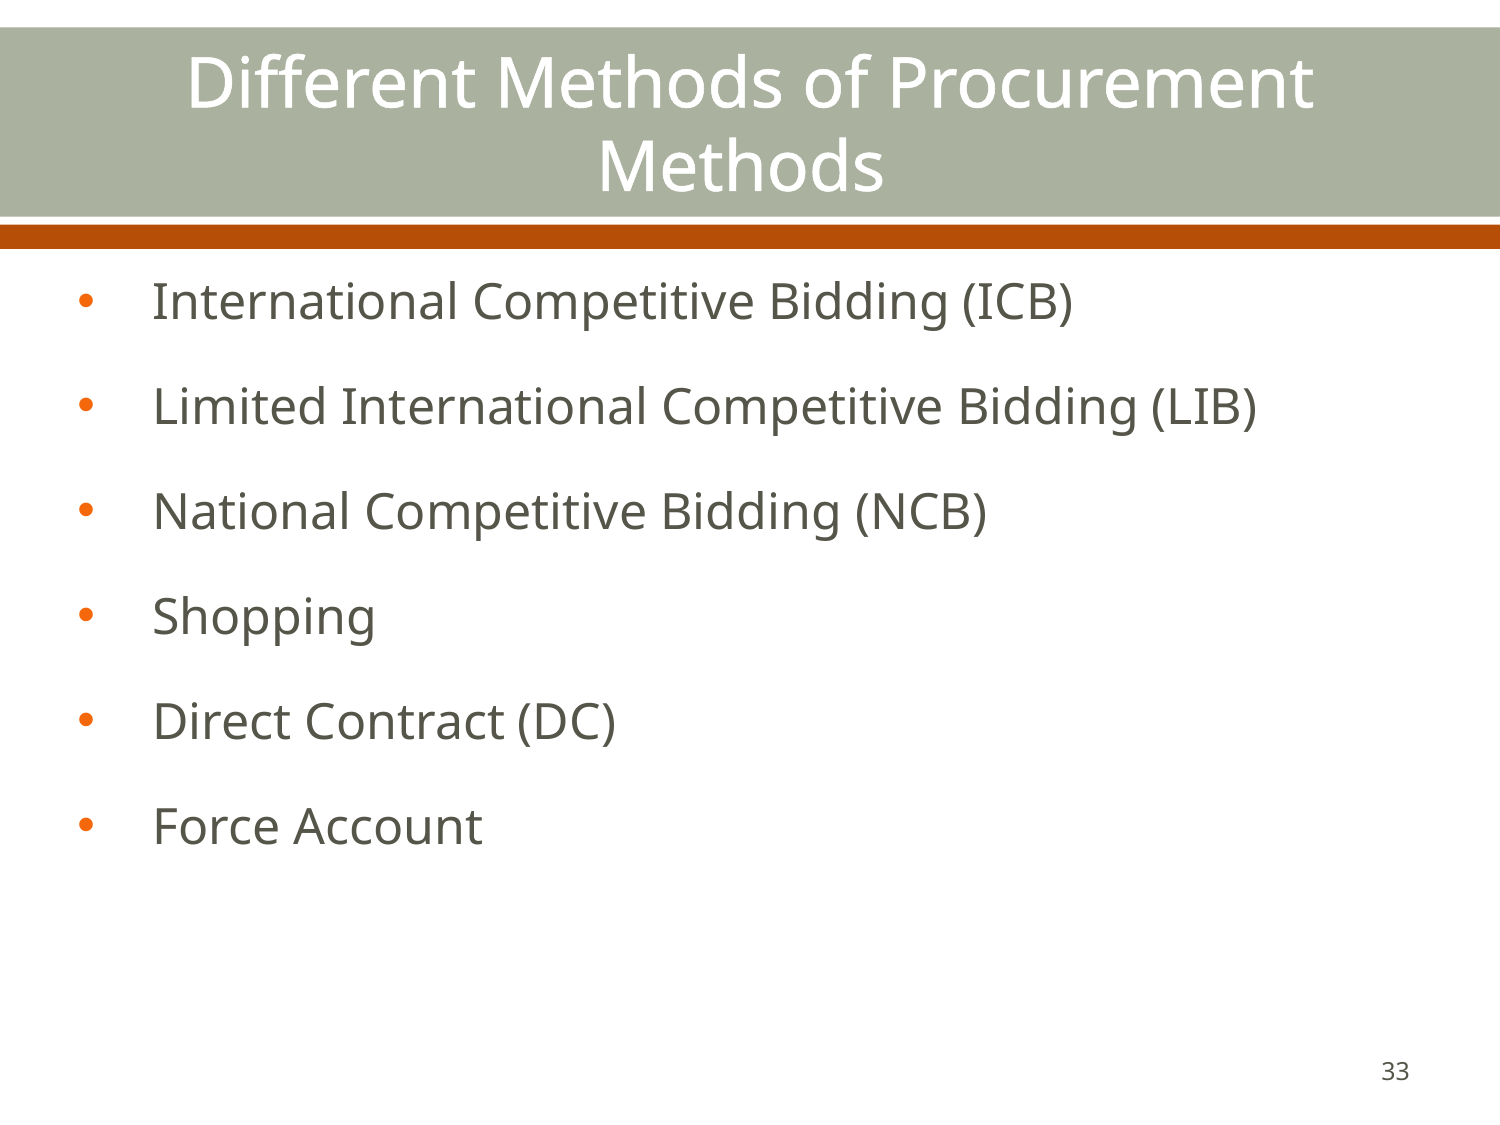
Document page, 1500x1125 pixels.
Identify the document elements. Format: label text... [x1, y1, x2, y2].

text_box International Competitive Bidding (ICB) Limited International Competitive Bidding (LIB) National Competitive Bidding (NCB) Shopping Direct Contract (DC) Force Account [62, 262, 1425, 1063]
title Different Methods of Procurement Methods [75, 29, 1425, 213]
slide_number 33 [1074, 1042, 1425, 1103]
